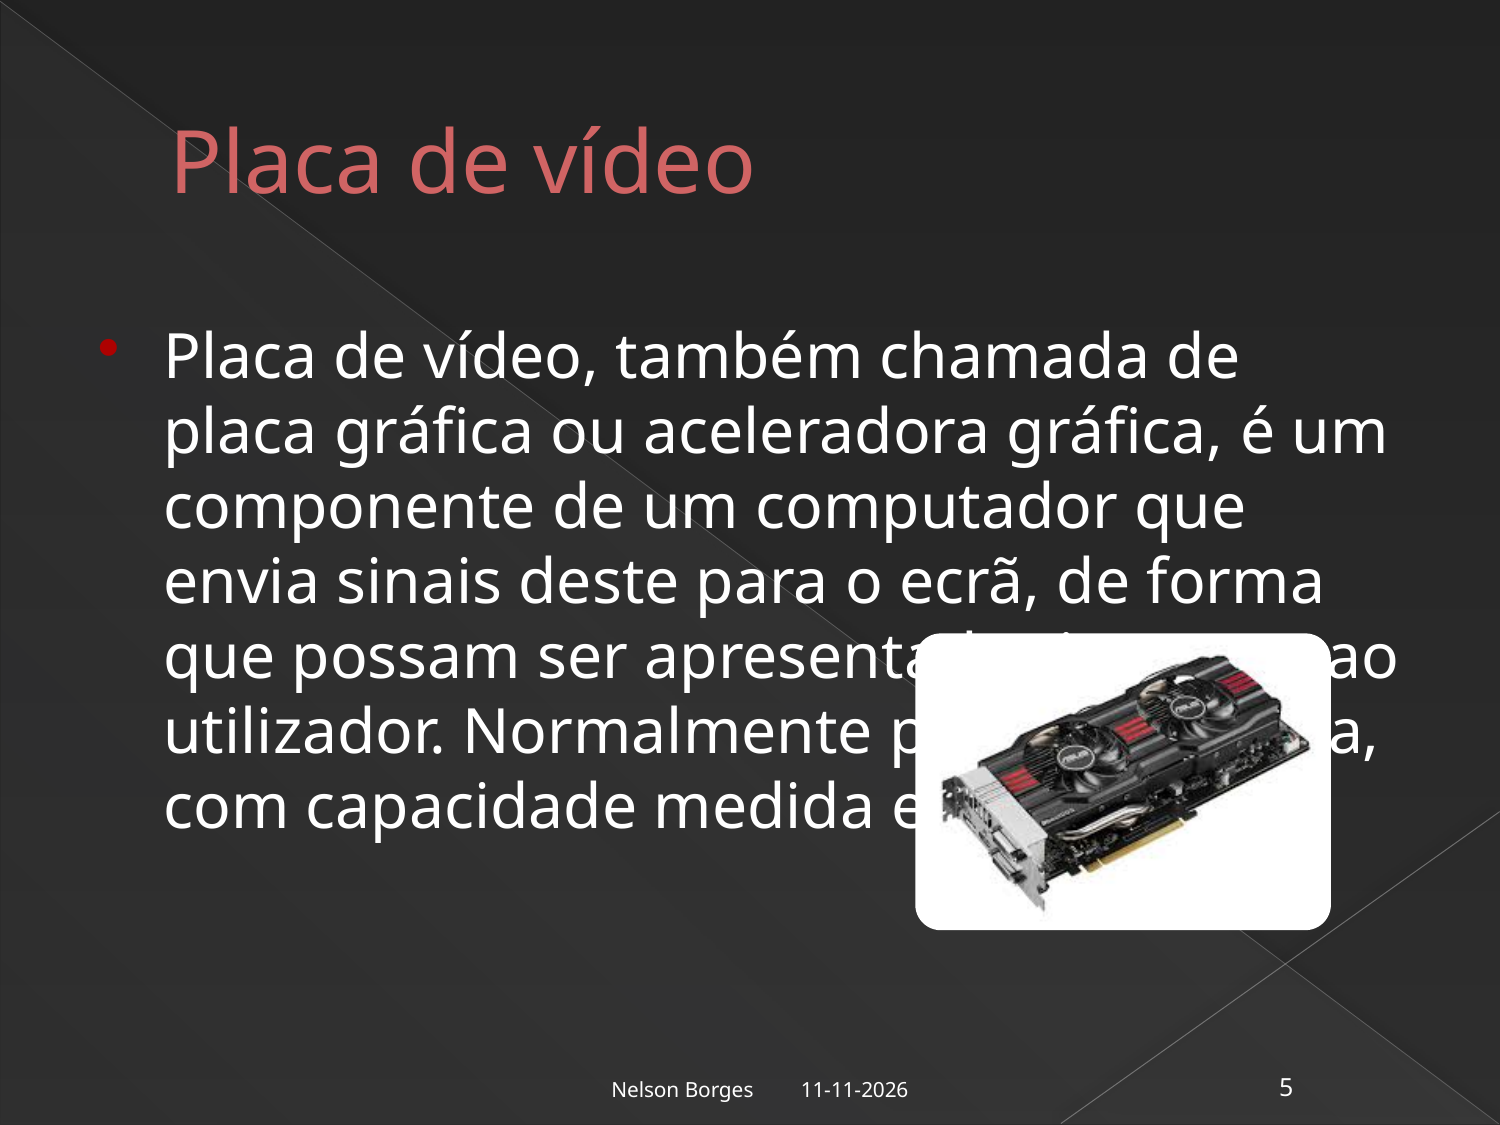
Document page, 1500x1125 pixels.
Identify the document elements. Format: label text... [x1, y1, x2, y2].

slide_number 5 [1245, 1063, 1328, 1113]
footer Nelson Borges [75, 1063, 774, 1113]
picture [915, 633, 1332, 931]
title Placa de vídeo [75, 43, 1425, 274]
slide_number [786, 1062, 1136, 1113]
list Placa de vídeo, também chamada de placa gráfica ou aceleradora gráfica, é um componente de um computador que envia sinais deste para o ecrã, de forma que possam ser apresentadas imagens ao utilizador. Normalmente possui memória, com capacidade medida em catetos. [75, 308, 1425, 1059]
